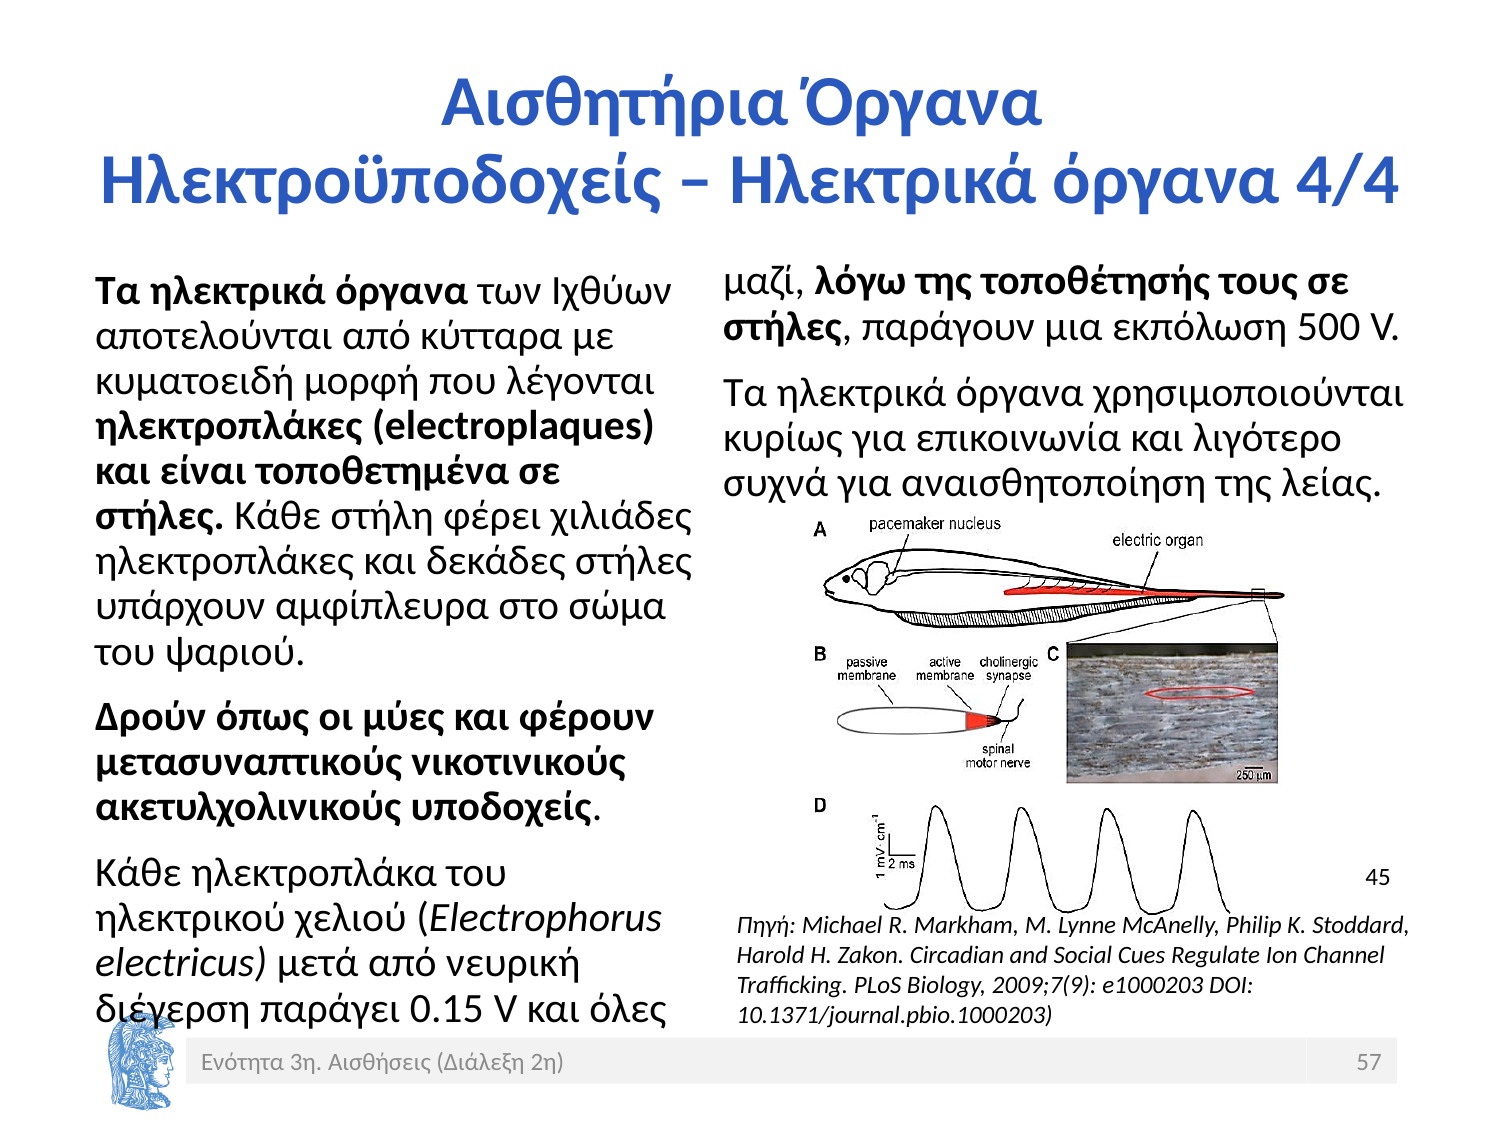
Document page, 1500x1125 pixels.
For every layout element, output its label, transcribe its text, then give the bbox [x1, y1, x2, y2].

text_box Πηγή: Michael R. Markham, M. Lynne McAnelly, Philip K. Stoddard, Harold H. Zakon. Circadian and Social Cues Regulate Ion Channel Trafficking. PLoS Biology, 2009;7(9): e1000203 DOI: 10.1371/journal.pbio.1000203) [721, 901, 1479, 1036]
title Αισθητήρια Όργανα Ηλεκτροϋποδοχείς – Ηλεκτρικά όργανα 4/4 [22, 32, 1479, 250]
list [810, 512, 1288, 919]
text_box 45 [1350, 852, 1415, 898]
footer Ενότητα 3η. Αισθήσεις (Διάλεξη 2η) [186, 1037, 1306, 1084]
list Τα ηλεκτρικά όργανα των Ιχθύων αποτελούνται από κύτταρα με κυματοειδή μορφή που λέγονται ηλεκτροπλάκες (electroplaques) και είναι τοποθετημένα σε στήλες. Κάθε στήλη φέρει χιλιάδες ηλεκτροπλάκες και δεκάδες στήλες υπάρχουν αμφίπλευρα στο σώμα του ψαριού. Δρούν όπως οι μύες και φέρουν μετασυναπτικούς νικοτινικούς ακετυλχολινικούς υποδοχείς. Κάθε ηλεκτροπλάκα του ηλεκτρικού χελιού (Electrophorus electricus) μετά από νευρική διέγερση παράγει 0.15 V και όλες [80, 260, 715, 1068]
slide_number 57 [1306, 1037, 1397, 1084]
picture [103, 1068, 186, 1114]
list μαζί, λόγω της τοποθέτησής τους σε στήλες, παράγουν μια εκπόλωση 500 V. Τα ηλεκτρικά όργανα χρησιμοποιούνται κυρίως για επικοινωνία και λιγότερο συχνά για αναισθητοποίηση της λείας. [708, 251, 1435, 717]
